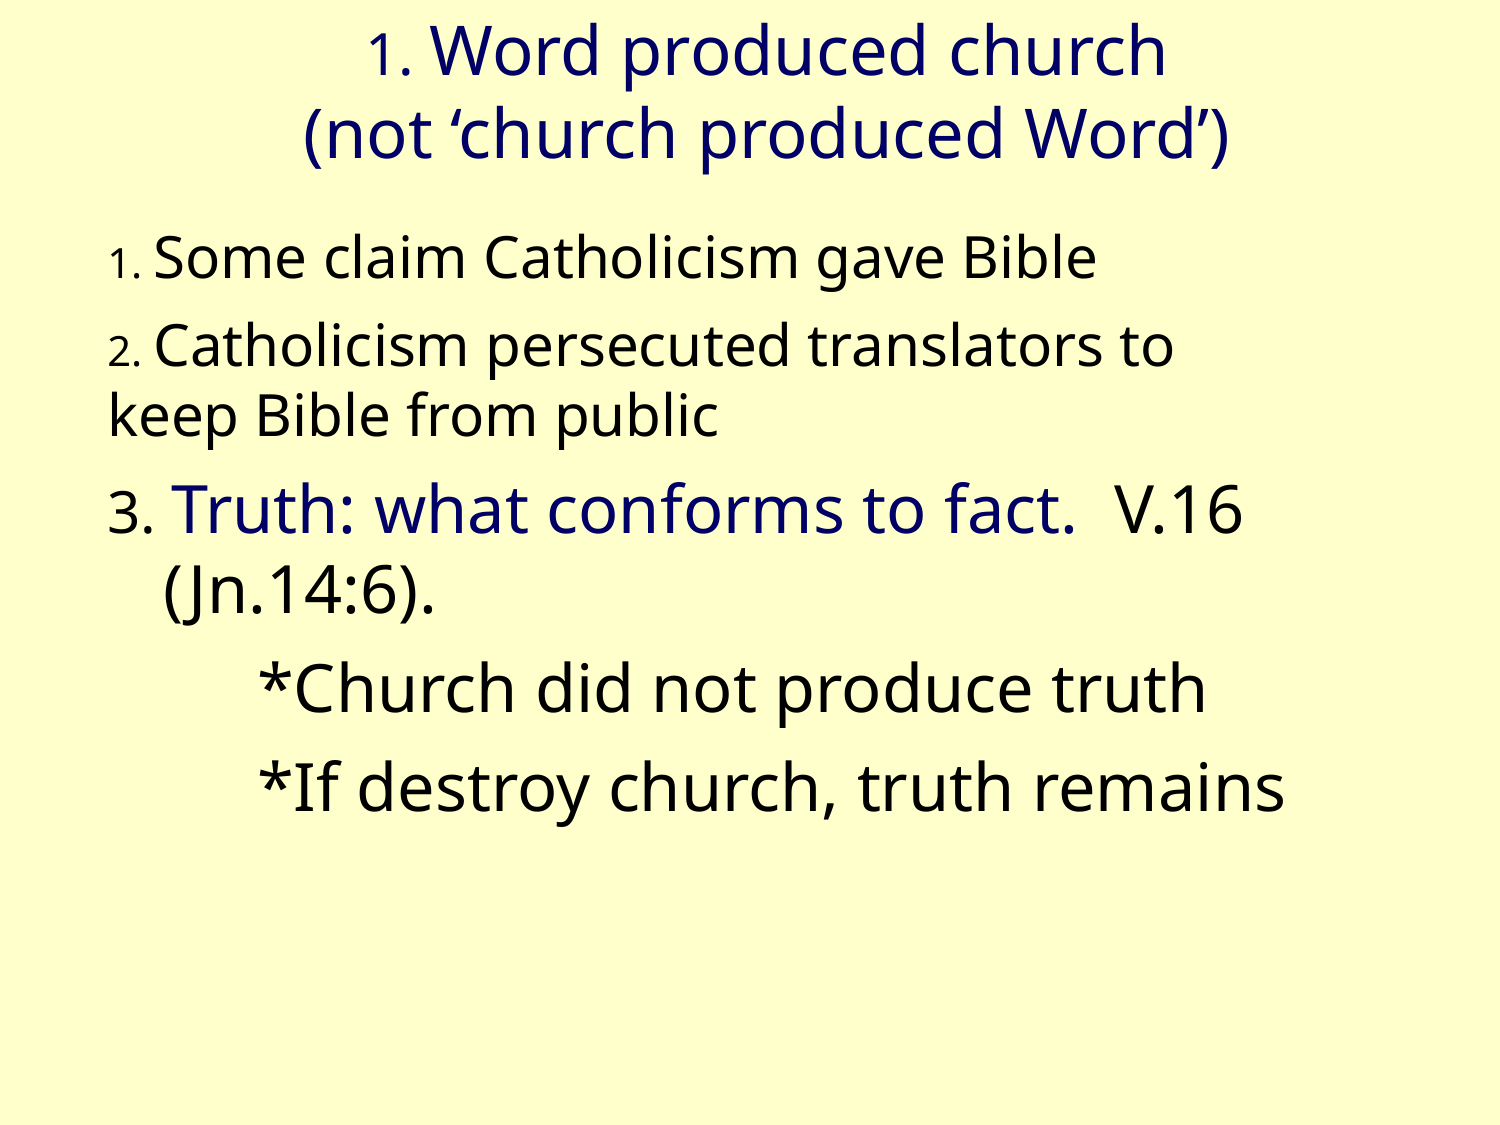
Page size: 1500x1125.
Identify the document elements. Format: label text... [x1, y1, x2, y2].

list 1. Some claim Catholicism gave Bible 2. Catholicism persecuted translators to keep Bible from public 3. Truth: what conforms to fact. V.16 (Jn.14:6). *Church did not produce truth *If destroy church, truth remains [92, 212, 1405, 1075]
title 1. Word produced church (not ‘church produced Word’) [129, 14, 1405, 165]
